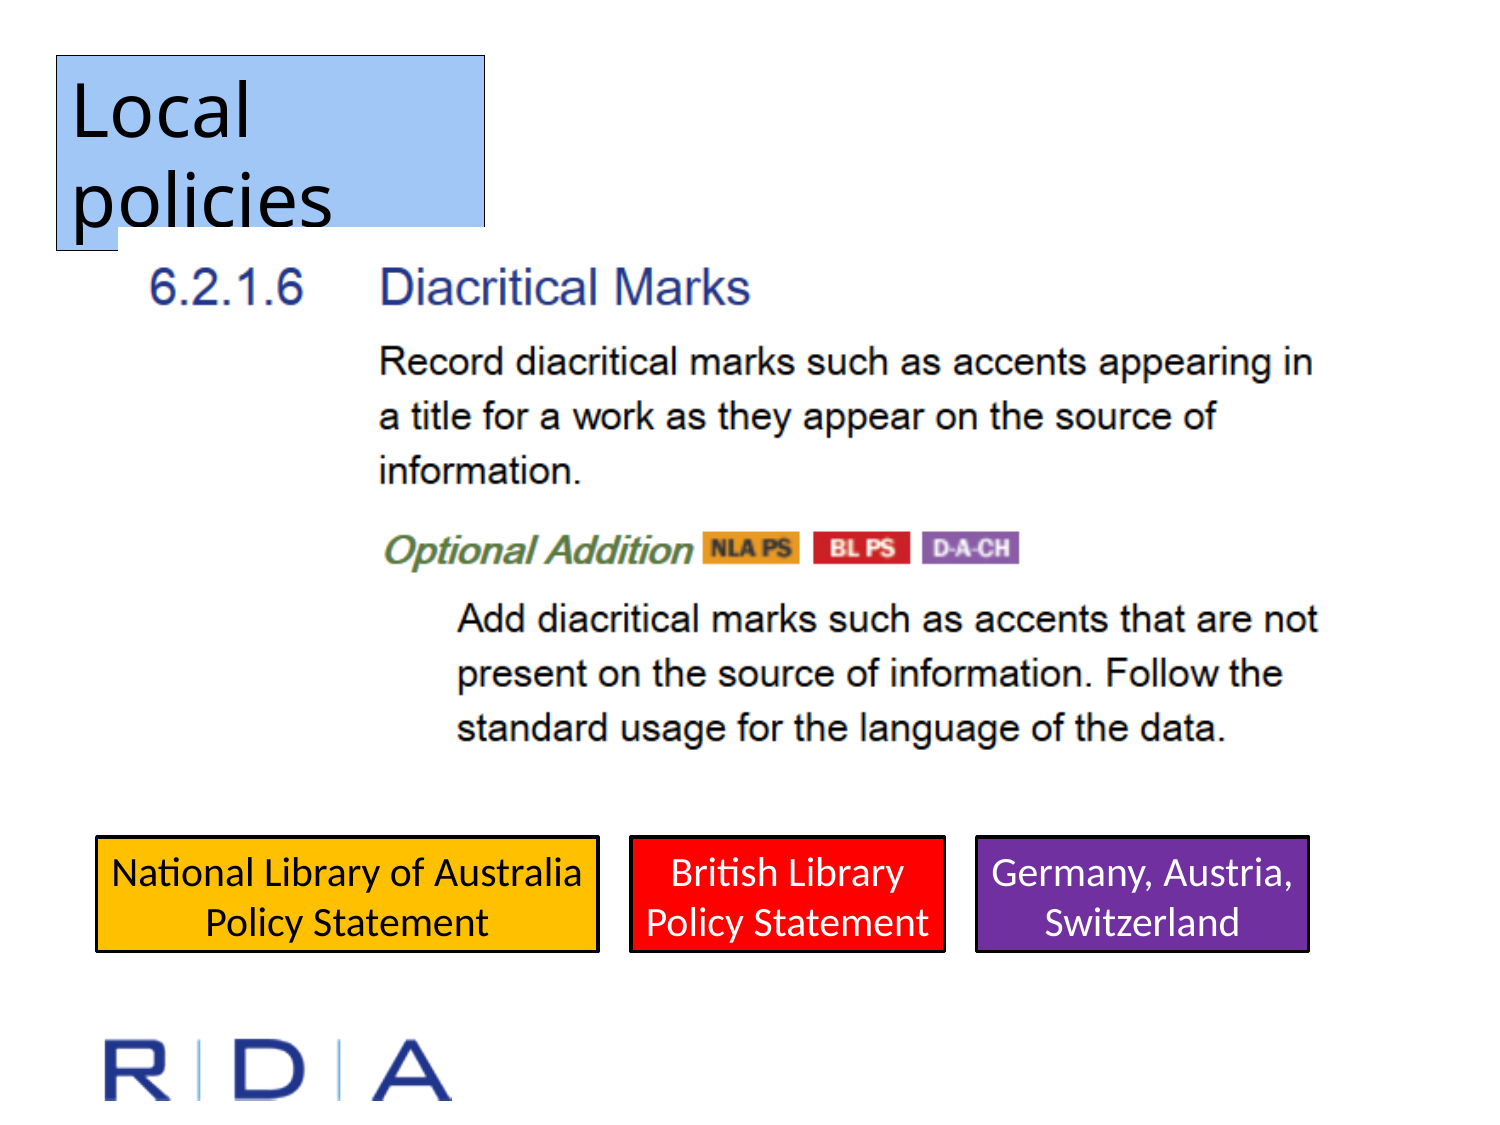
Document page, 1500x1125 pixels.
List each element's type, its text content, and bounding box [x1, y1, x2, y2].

text_box Germany, Austria, Switzerland [976, 836, 1309, 952]
text_box Local policies [56, 55, 485, 251]
text_box National Library of Australia Policy Statement [96, 836, 598, 952]
picture [103, 1037, 452, 1101]
text_box British Library Policy Statement [630, 836, 945, 952]
picture [118, 227, 1380, 767]
